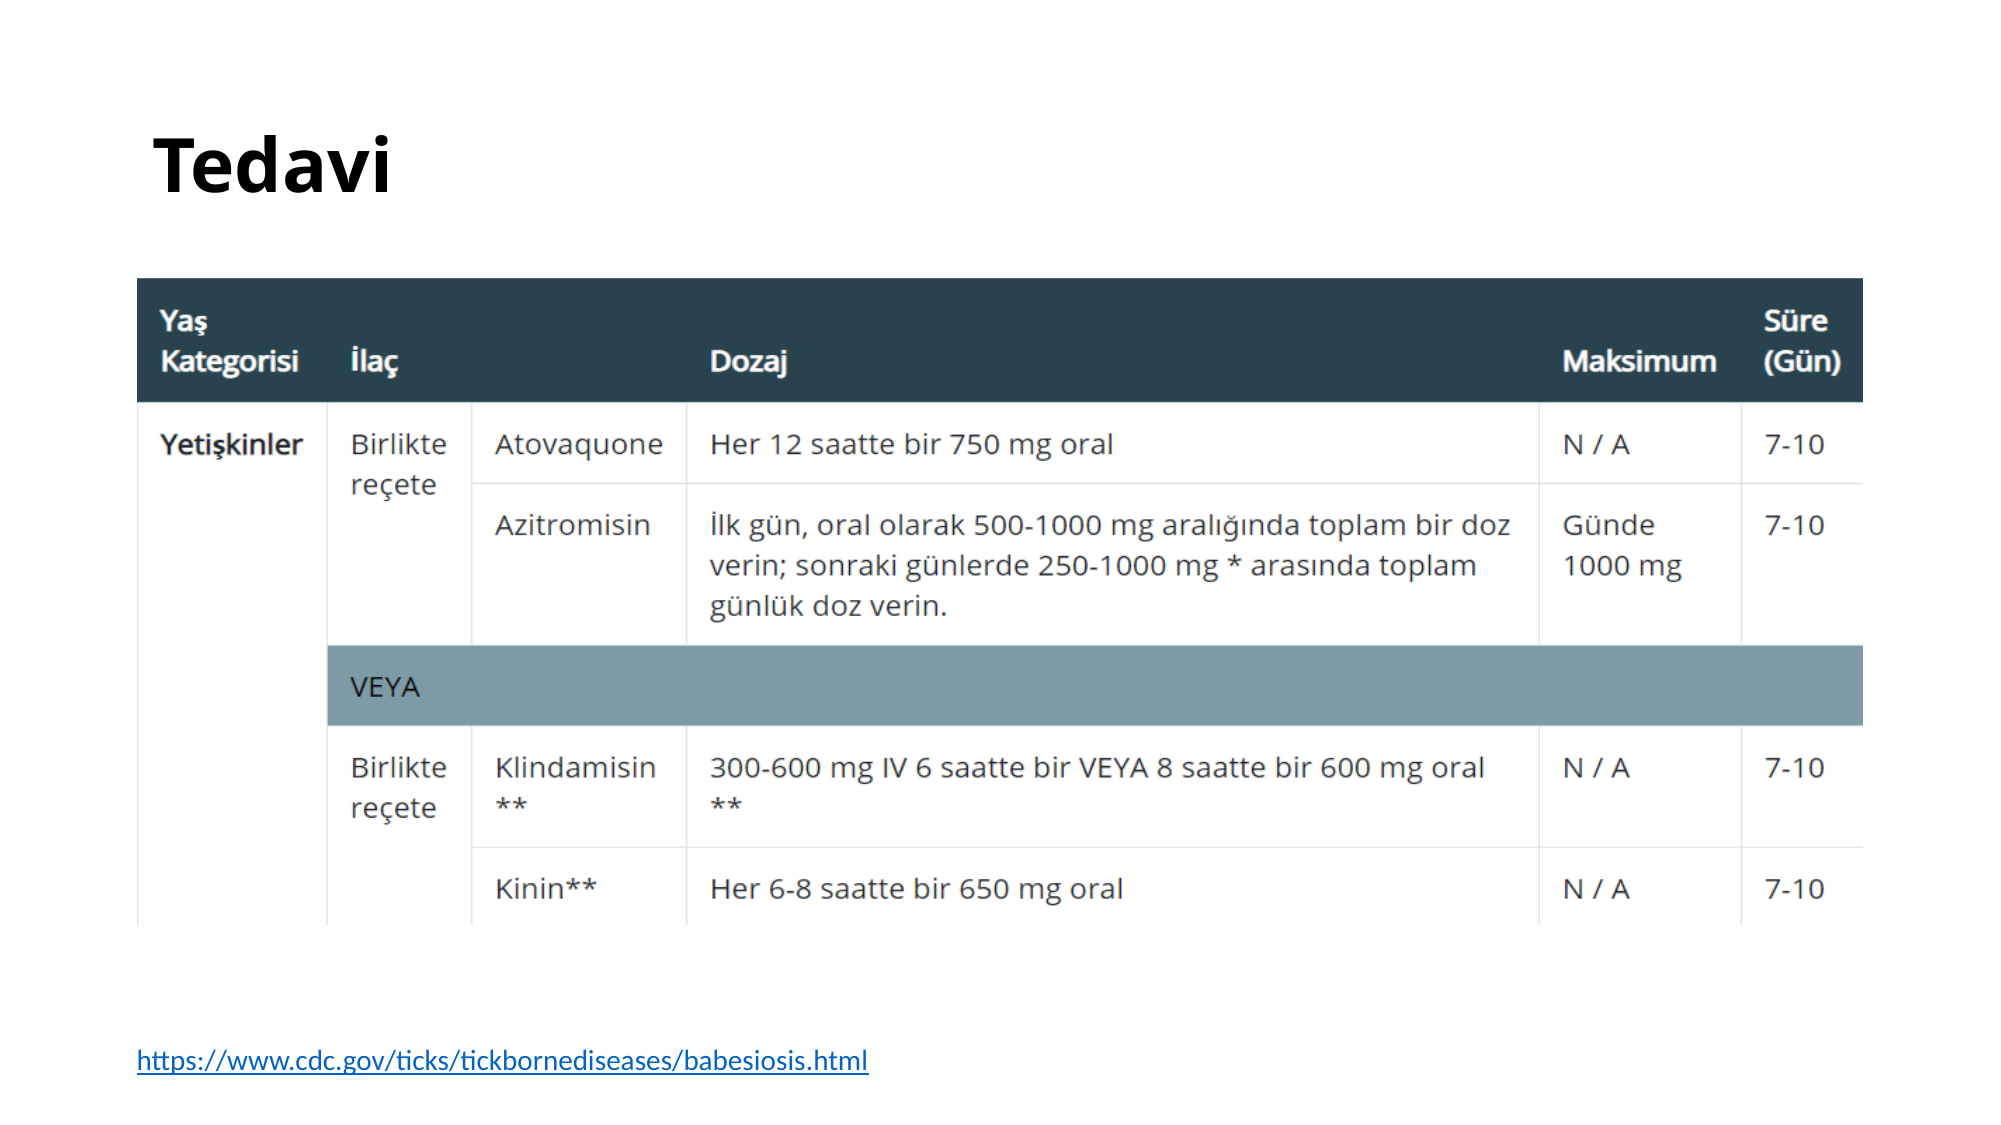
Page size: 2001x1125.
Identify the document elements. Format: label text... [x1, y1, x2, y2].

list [137, 277, 1863, 925]
title Tedavi [137, 59, 1863, 277]
text_box https://www.cdc.gov/ticks/tickbornediseases/babesiosis.html [121, 1034, 1389, 1084]
